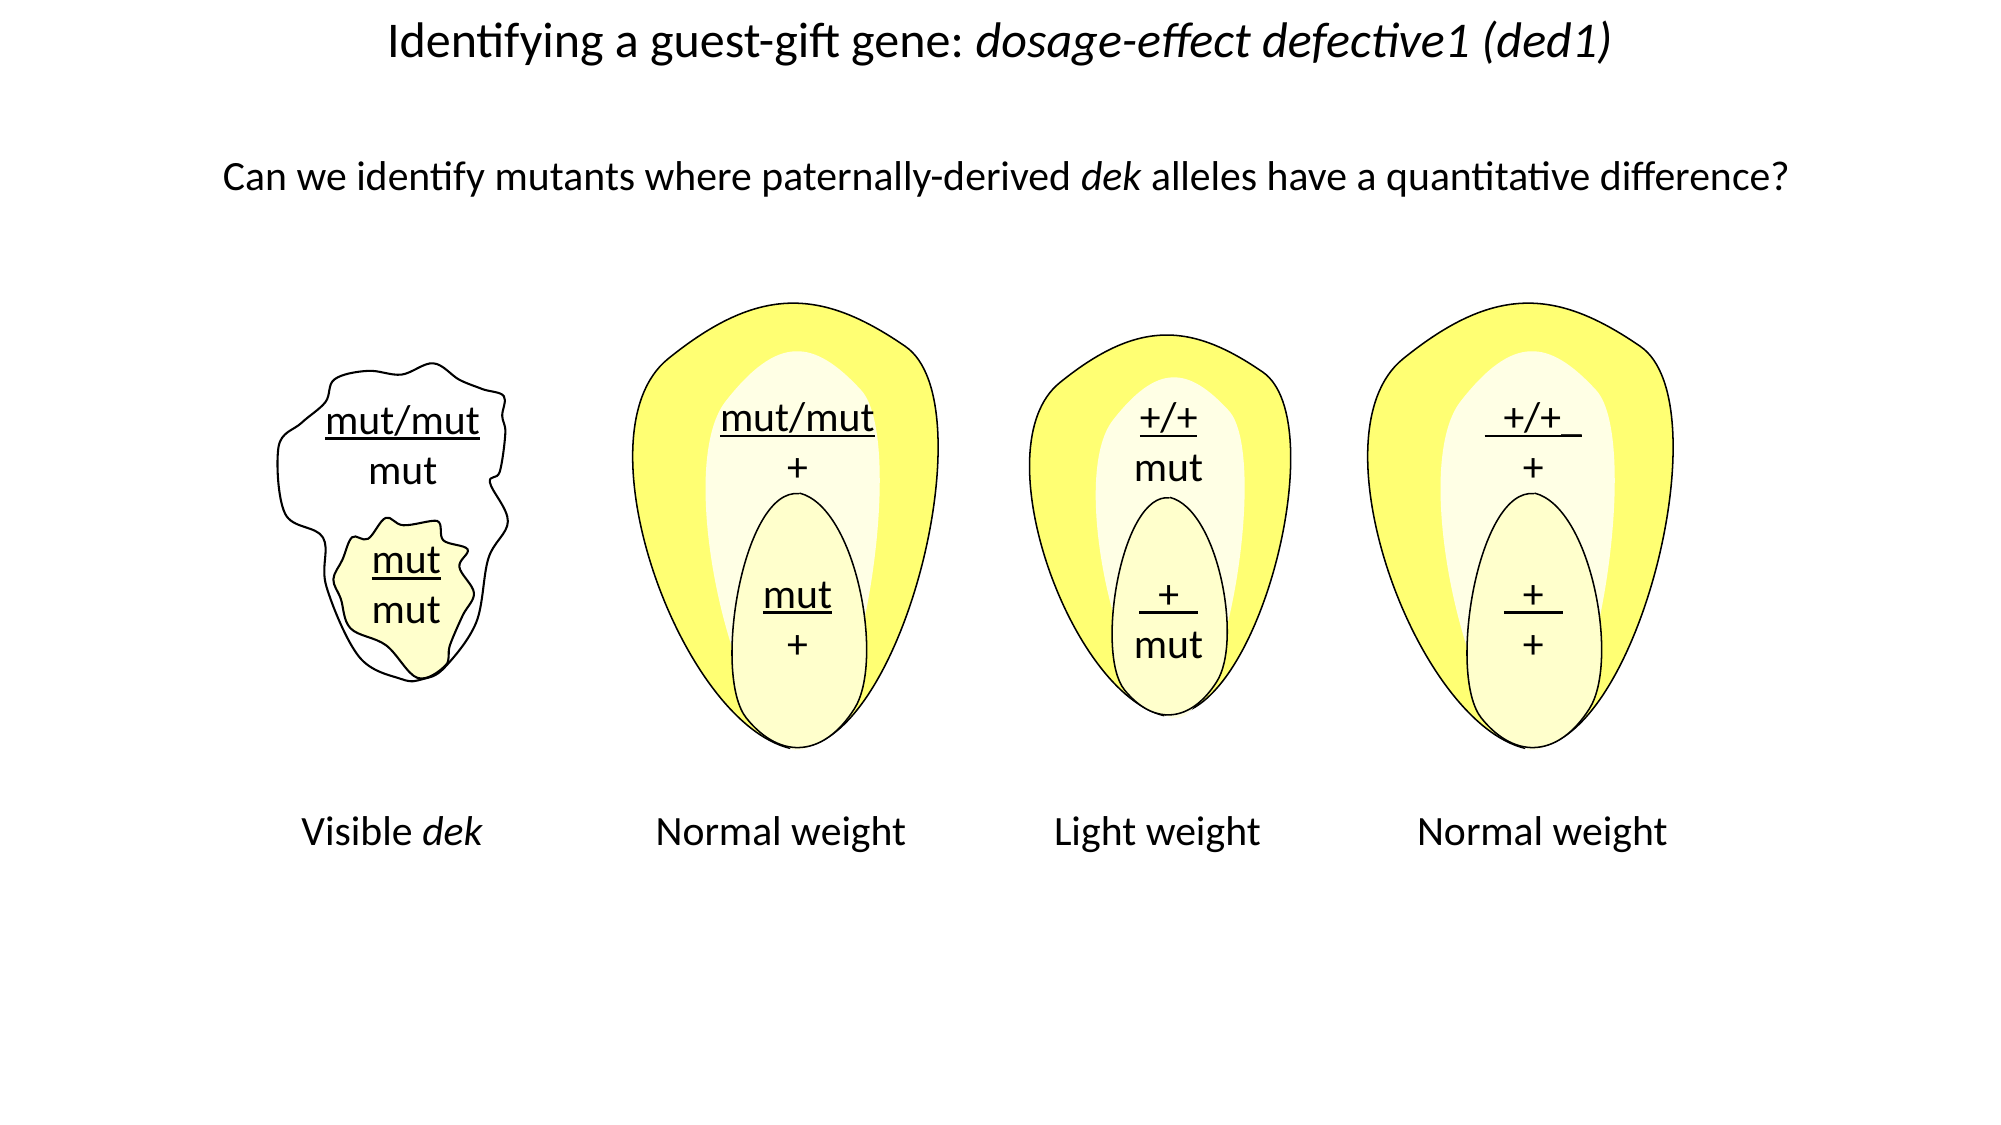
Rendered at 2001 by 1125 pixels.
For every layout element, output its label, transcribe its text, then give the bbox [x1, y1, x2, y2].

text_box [275, 284, 1724, 862]
text_box Identifying a guest-gift gene: dosage-effect defective1 (ded1) [0, 0, 2000, 75]
text_box Can we identify mutants where paternally-derived dek alleles have a quantitative difference? [208, 141, 1875, 207]
